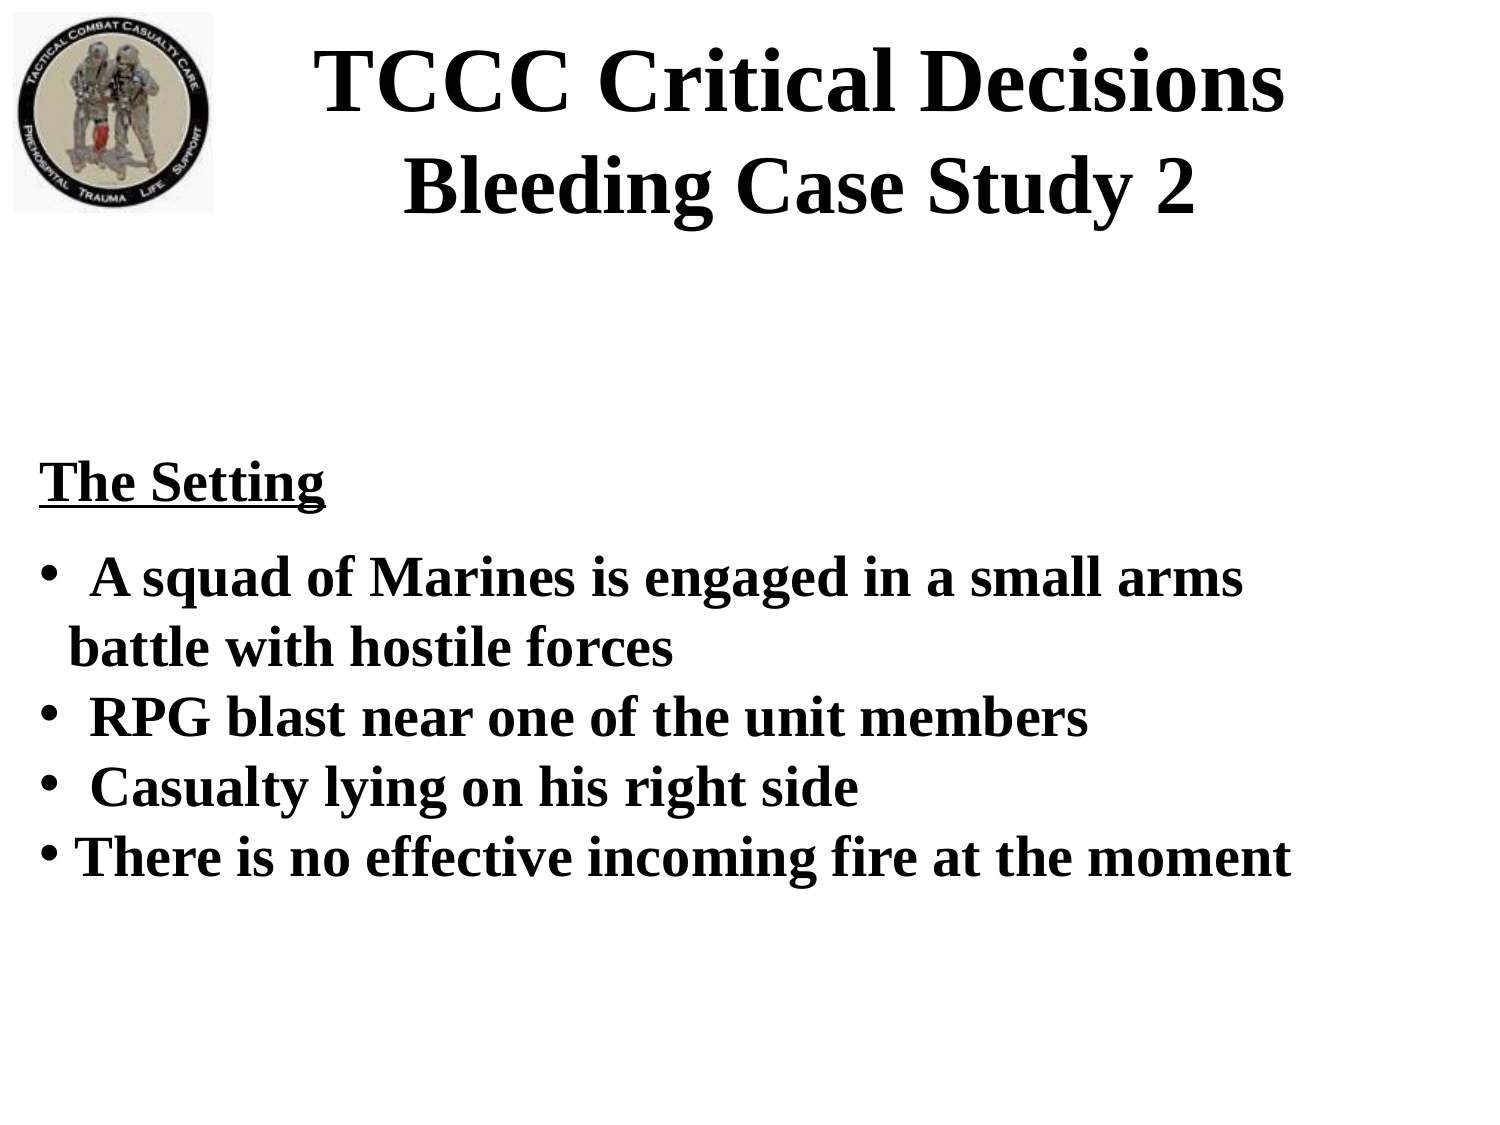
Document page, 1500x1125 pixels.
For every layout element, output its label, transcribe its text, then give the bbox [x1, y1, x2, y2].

picture [13, 12, 213, 213]
text_box TCCC Critical Decisions Bleeding Case Study 2 [298, 12, 1303, 238]
text_box The Setting A squad of Marines is engaged in a small arms battle with hostile forces RPG blast near one of the unit members Casualty lying on his right side There is no effective incoming fire at the moment [24, 435, 1308, 896]
